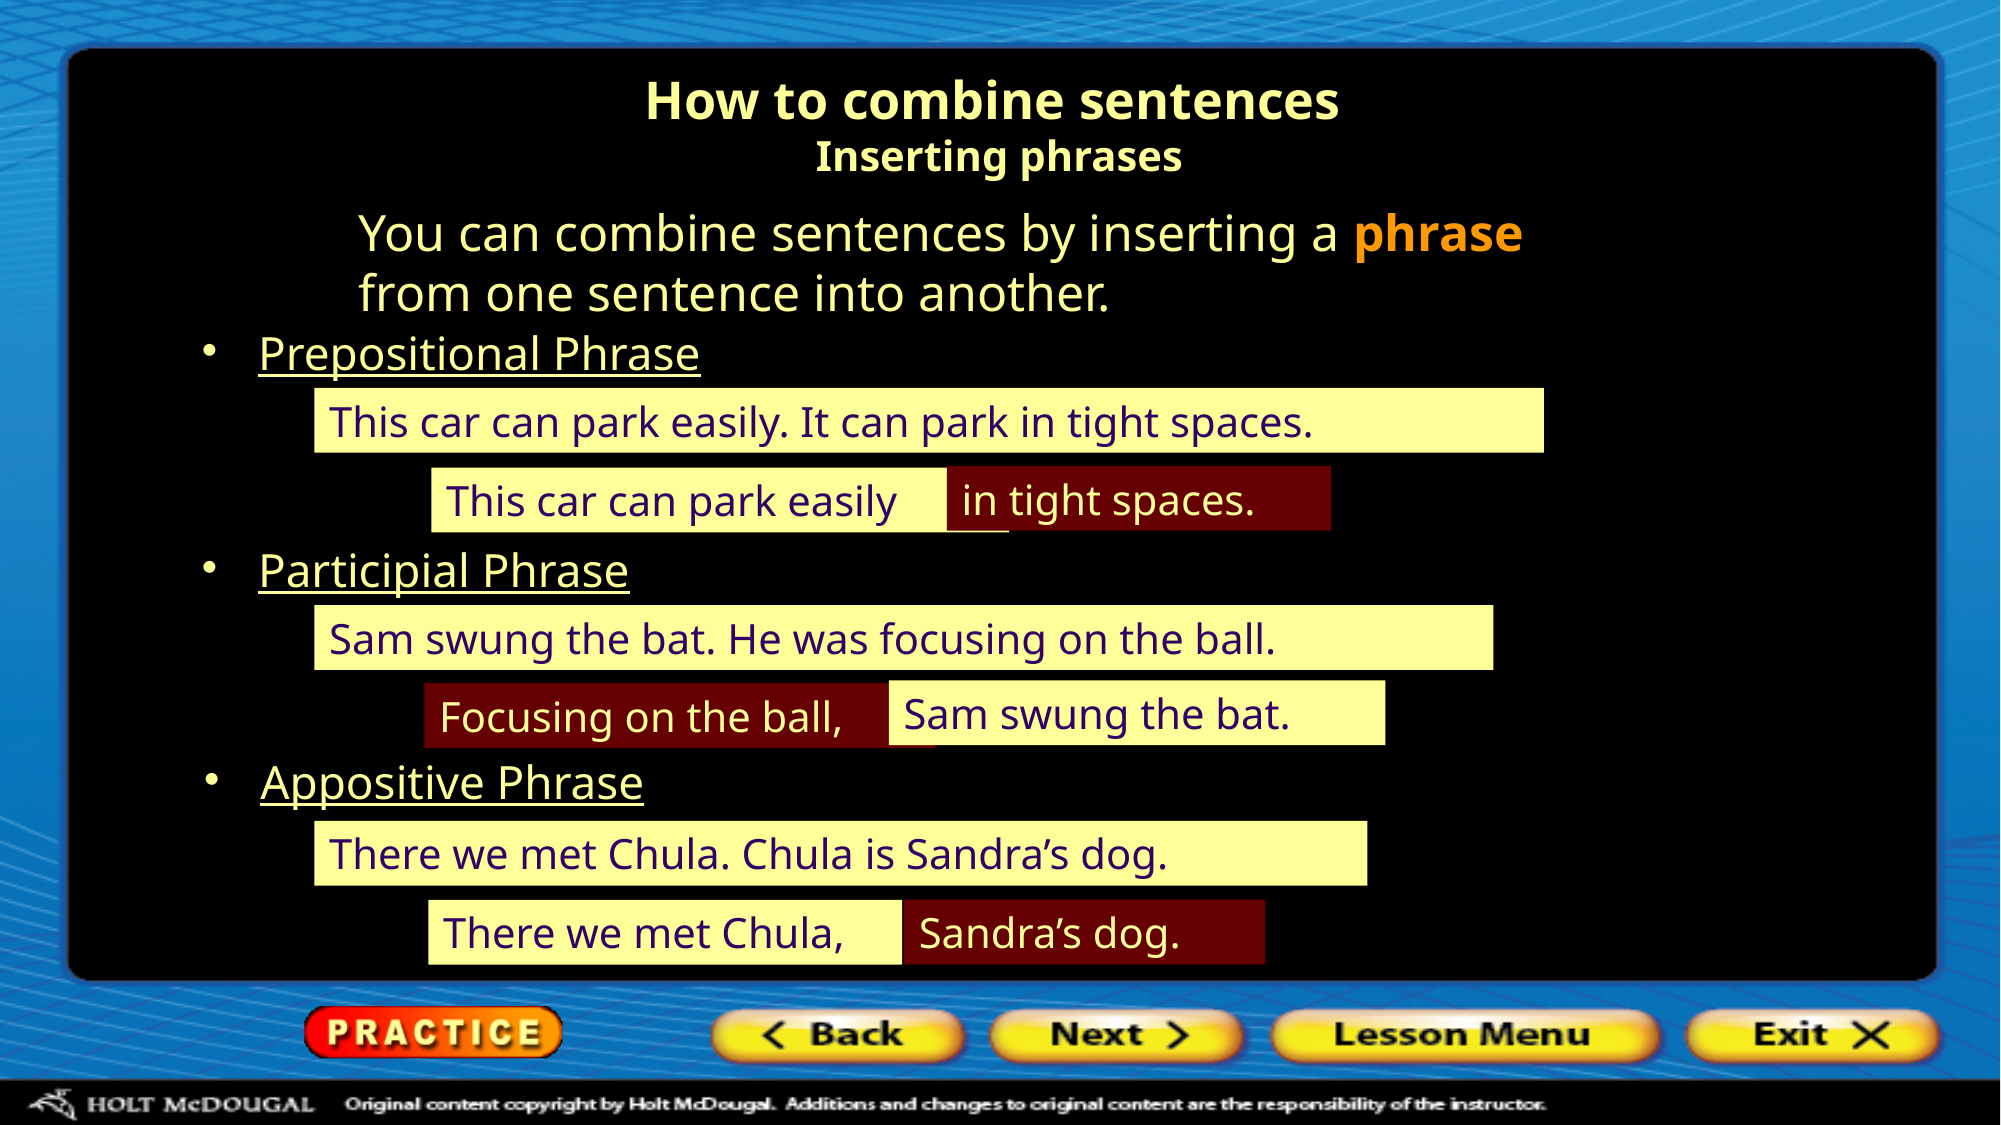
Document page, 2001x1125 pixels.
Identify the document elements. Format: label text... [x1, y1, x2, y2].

text_box You can combine sentences by inserting a phrase from one sentence into another. [343, 193, 1650, 329]
text_box There we met Chula, [428, 899, 903, 965]
text_box Participial Phrase [168, 534, 719, 612]
text_box Sandra’s dog. [904, 899, 1266, 965]
text_box in tight spaces. [946, 466, 1331, 531]
picture [0, 0, 2001, 1125]
text_box This car can park easily. It can park in tight spaces. [314, 387, 1544, 453]
title How to combine sentences Inserting phrases [115, 59, 1884, 215]
text_box There we met Chula. Chula is Sandra’s dog. [314, 820, 1368, 886]
text_box This car can park easily [431, 467, 1010, 533]
text_box [774, 1004, 980, 1061]
text_box Sam swung the bat. [888, 680, 1386, 746]
text_box Appositive Phrase [170, 745, 757, 824]
text_box Prepositional Phrase [168, 316, 836, 395]
text_box Focusing on the ball, [424, 683, 936, 748]
text_box [990, 1002, 1184, 1063]
text_box Sam swung the bat. He was focusing on the ball. [314, 605, 1494, 670]
